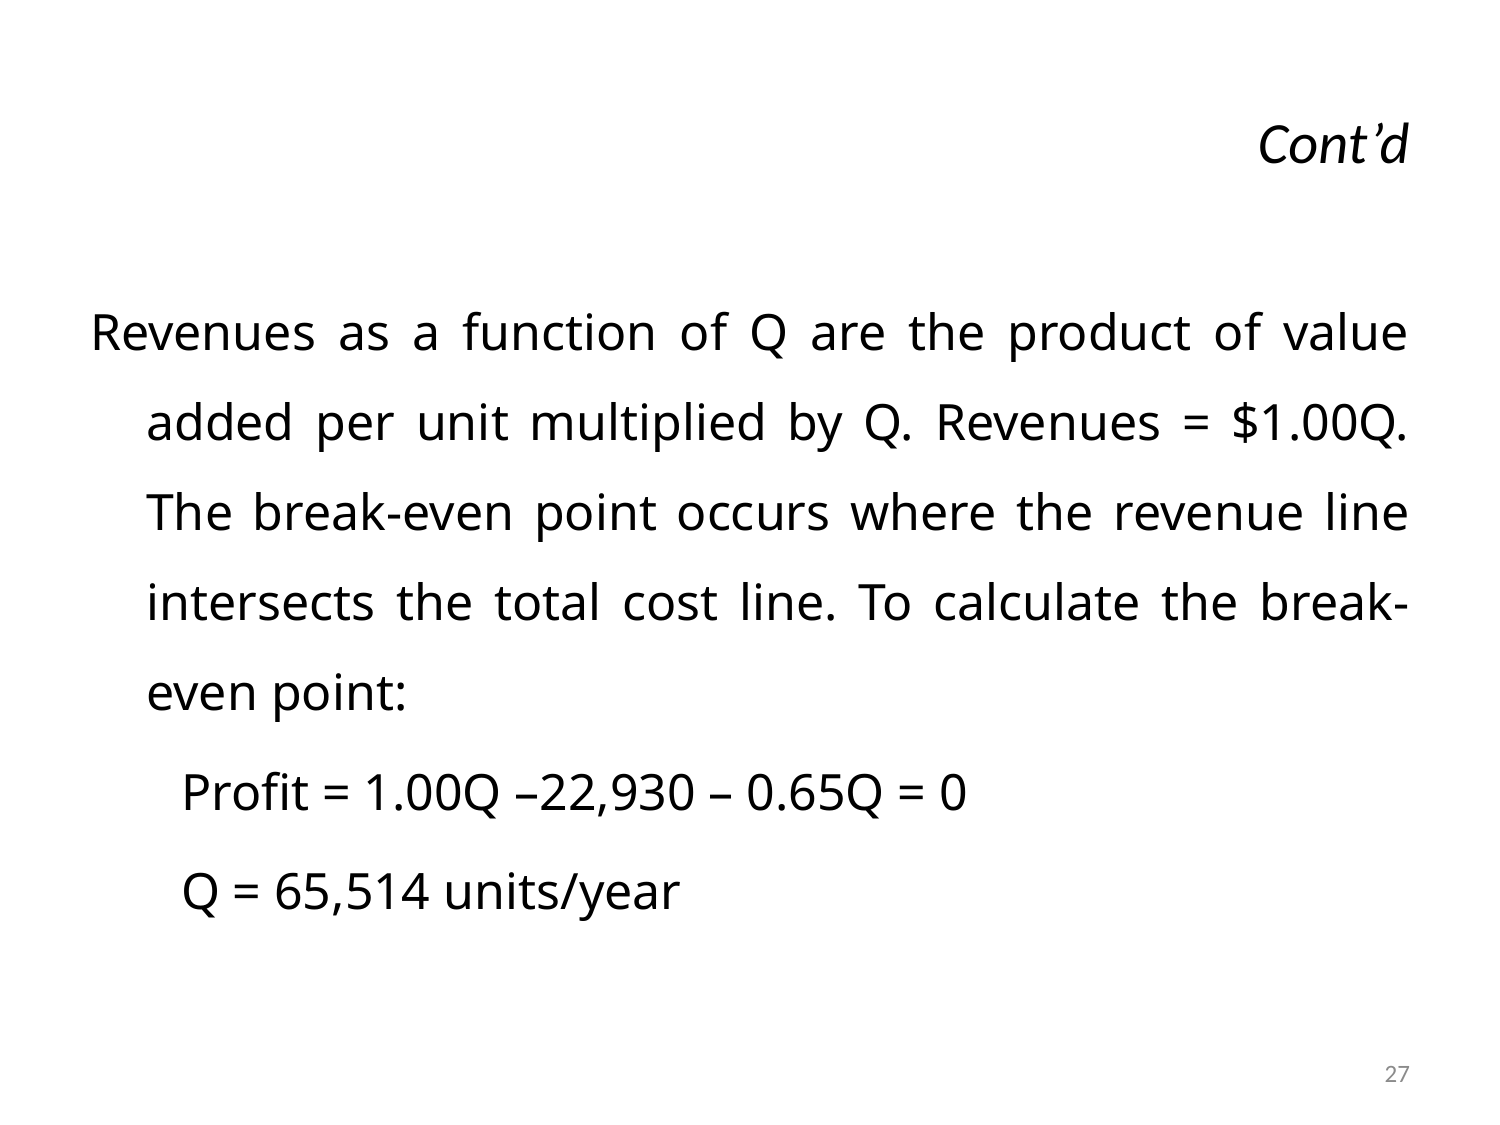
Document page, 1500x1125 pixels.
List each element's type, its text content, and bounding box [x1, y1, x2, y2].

title Cont’d [75, 75, 1425, 205]
list Revenues as a function of Q are the product of value added per unit multiplied by Q. Revenues = $1.00Q. The break-even point occurs where the revenue line intersects the total cost line. To calculate the break-even point: Profit = 1.00Q –22,930 – 0.65Q = 0 Q = 65,514 units/year [75, 262, 1425, 1005]
slide_number 27 [1074, 1042, 1425, 1103]
